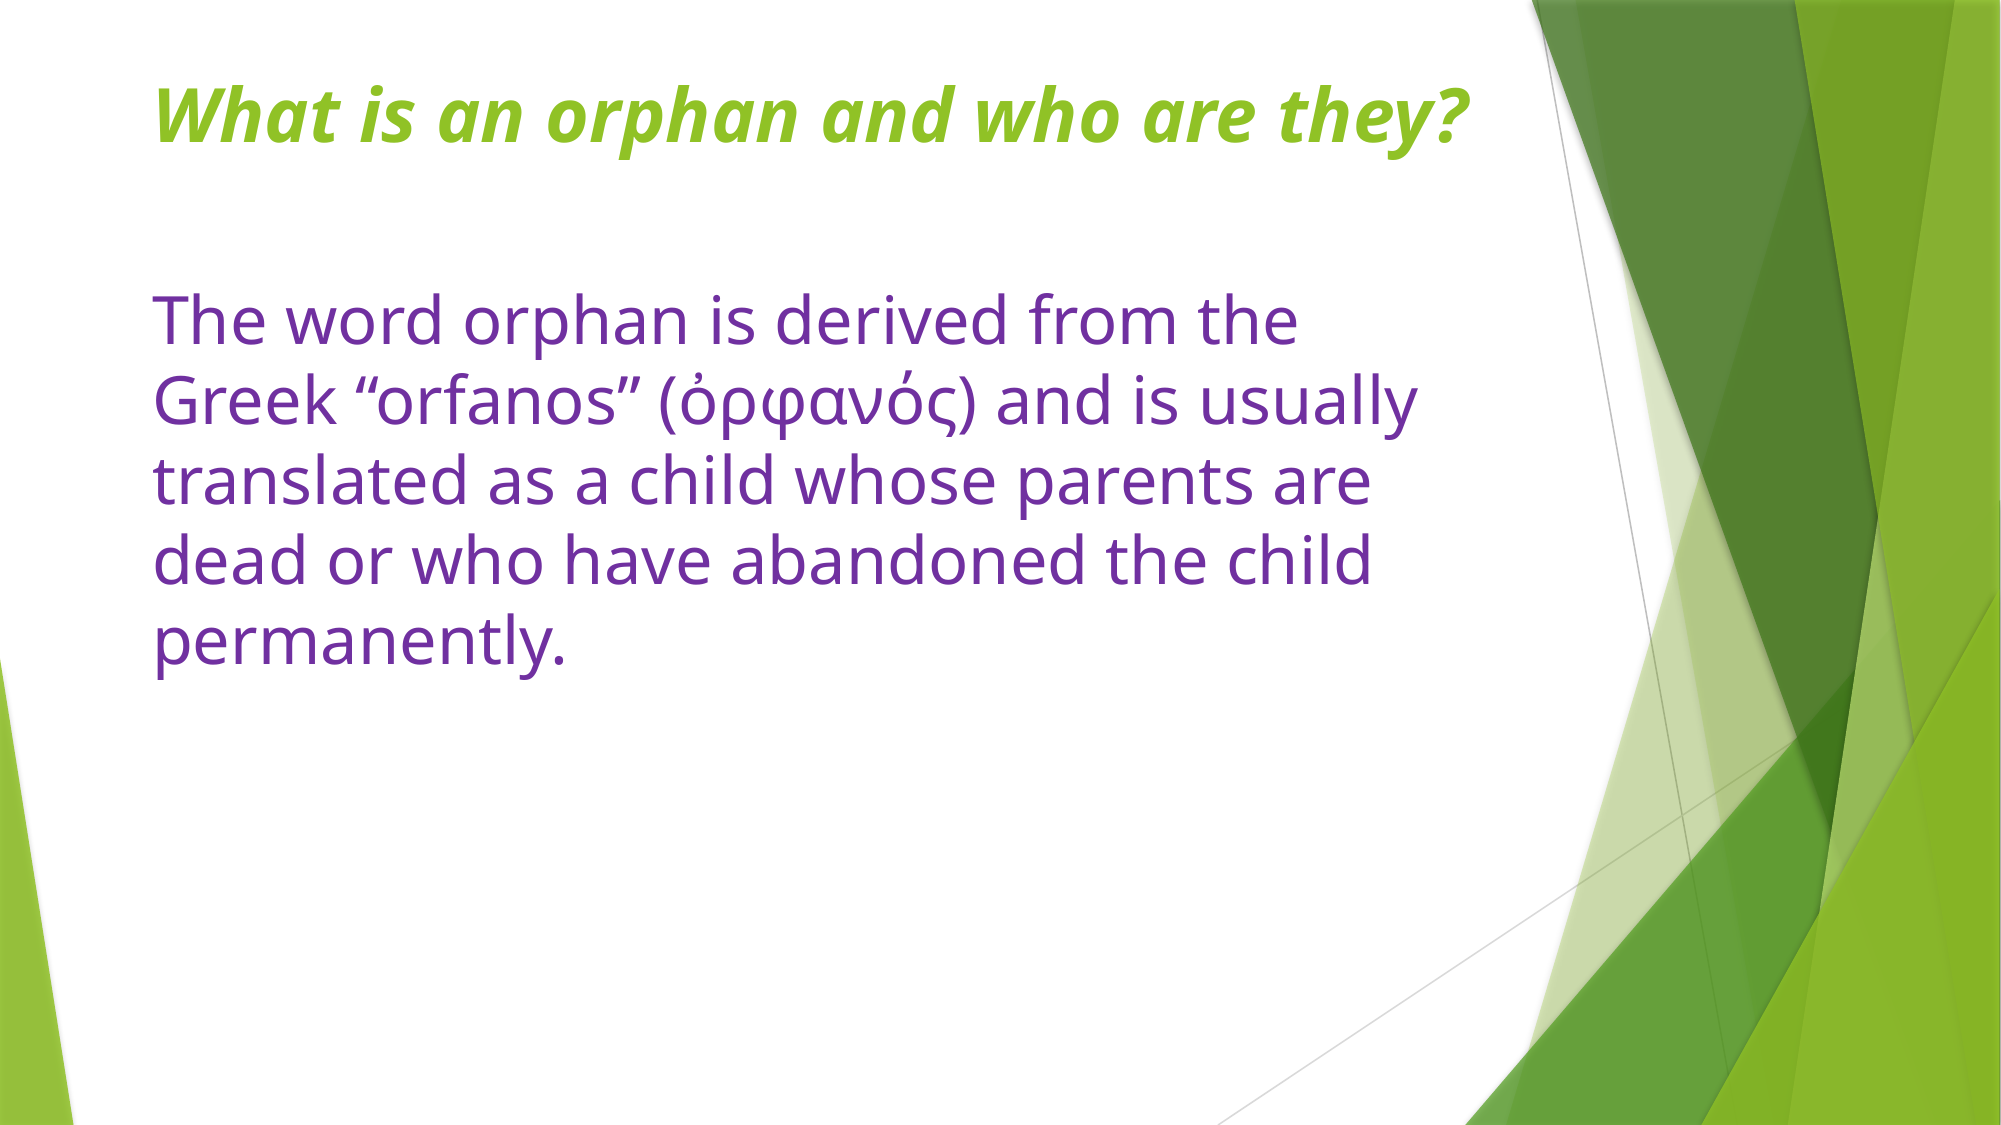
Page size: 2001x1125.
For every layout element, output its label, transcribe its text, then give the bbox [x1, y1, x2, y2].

title What is an orphan and who are they? [137, 59, 1863, 453]
text_box The word orphan is derived from the Greek “orfanos” (ὀρφανός) and is usually translated as a child whose parents are dead or who have abandoned the child permanently. [137, 270, 1505, 686]
